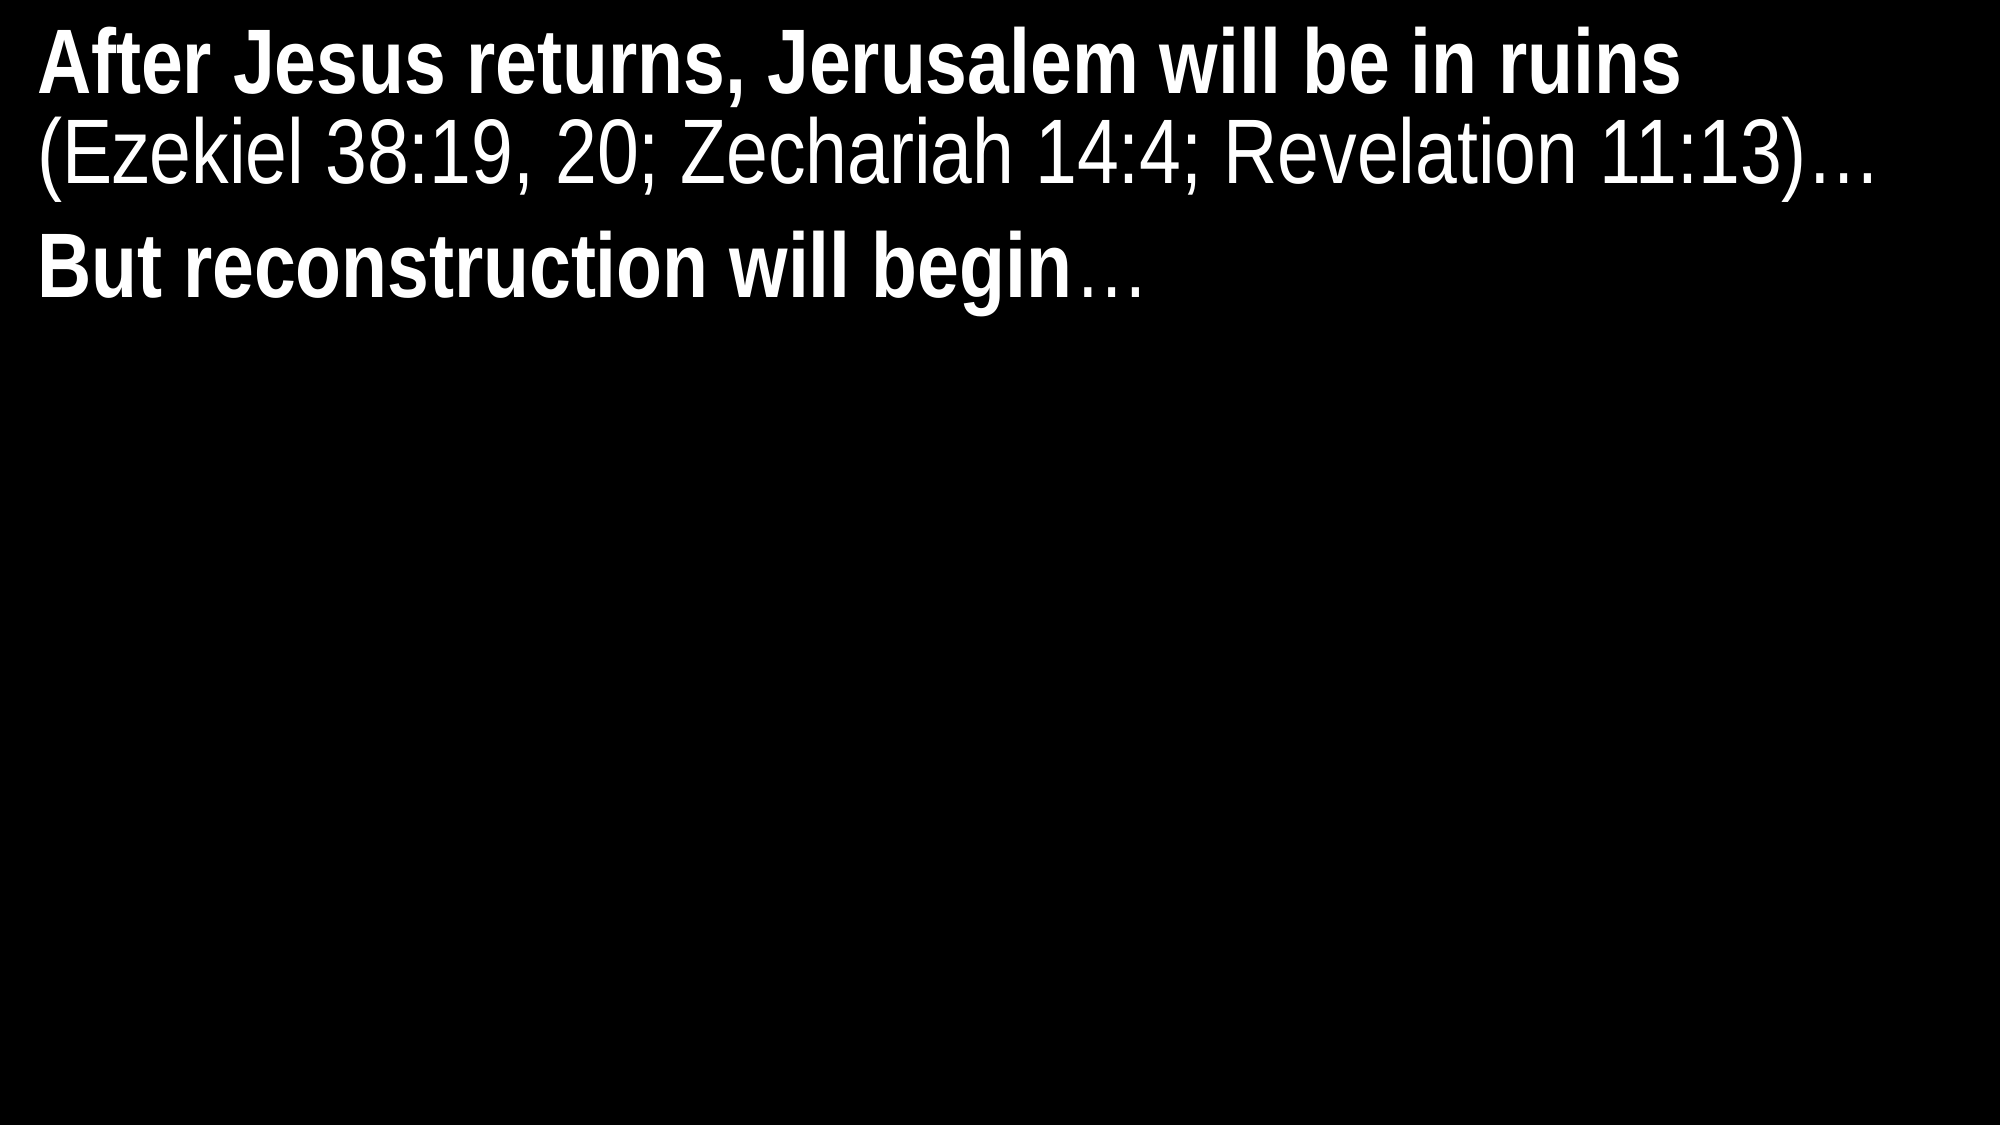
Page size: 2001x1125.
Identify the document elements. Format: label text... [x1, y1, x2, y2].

text_box After Jesus returns, Jerusalem will be in ruins (Ezekiel 38:19, 20; Zechariah 14:4; Revelation 11:13)… But reconstruction will begin… [16, 14, 1961, 1125]
